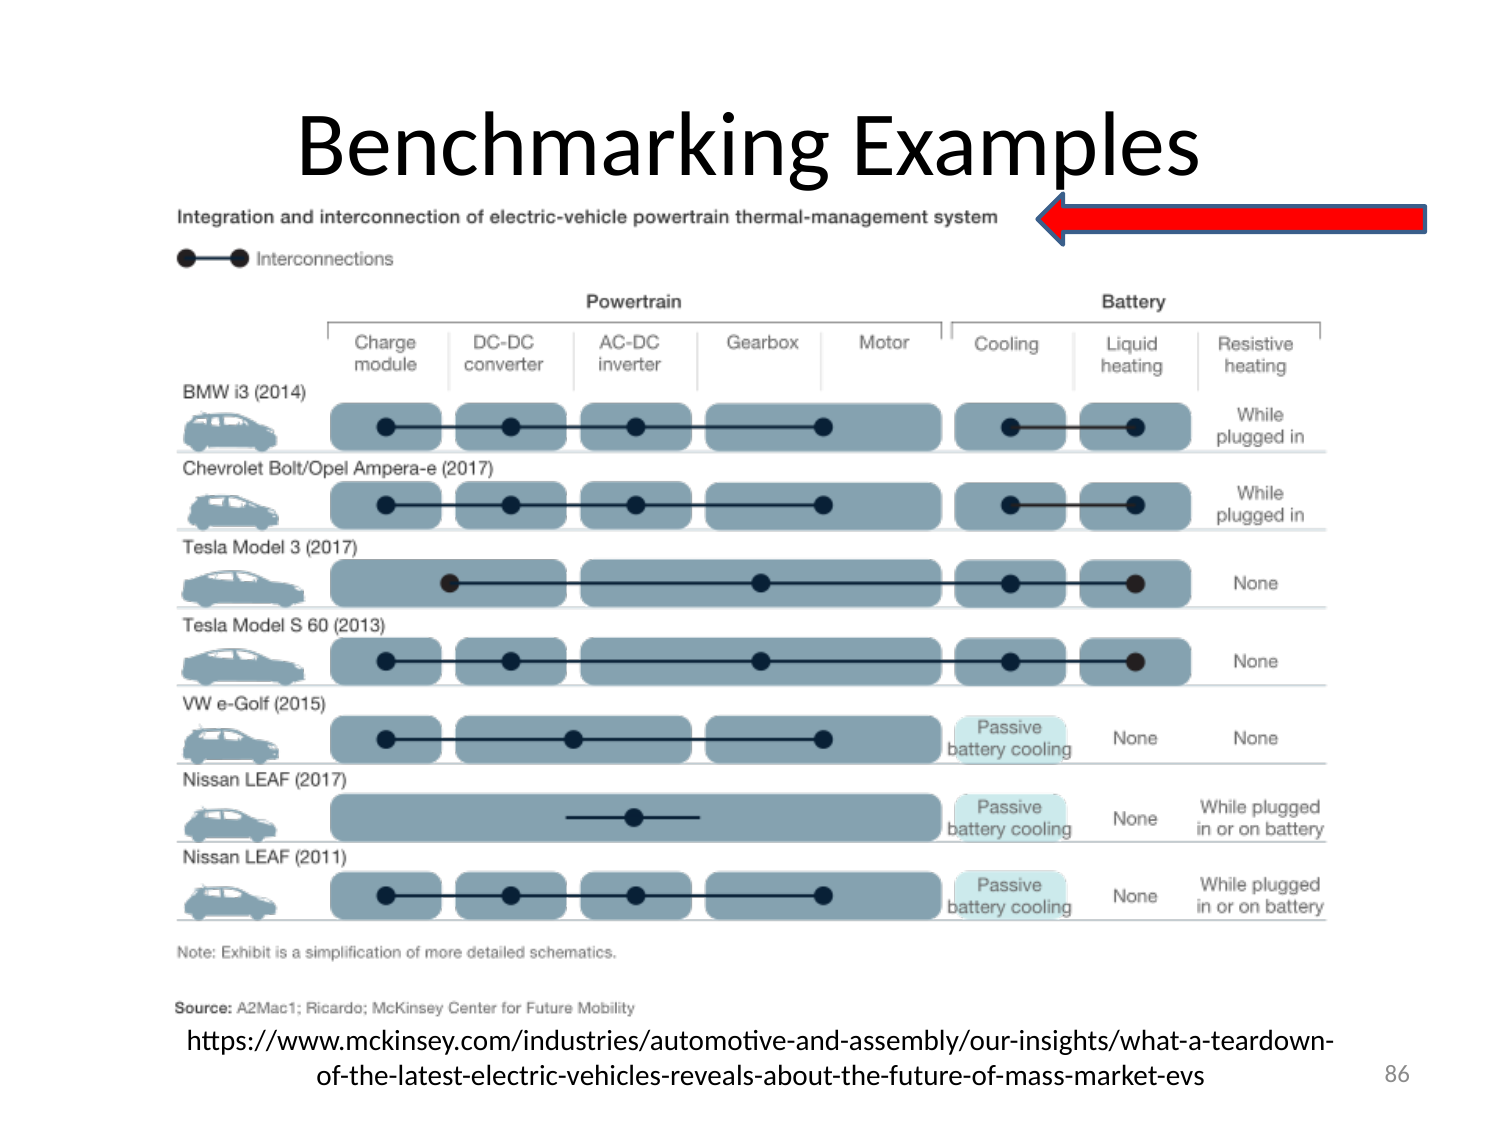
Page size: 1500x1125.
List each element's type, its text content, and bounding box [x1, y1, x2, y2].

slide_number 86 [1074, 1042, 1425, 1103]
picture [171, 206, 1329, 1026]
text_box [1048, 191, 1428, 235]
text_box https://www.mckinsey.com/industries/automotive-and-assembly/our-insights/what-a-teardown-of-the-latest-electric-vehicles-reveals-about-the-future-of-mass-market-evs [171, 1013, 1350, 1099]
title Benchmarking Examples [75, 45, 1425, 233]
